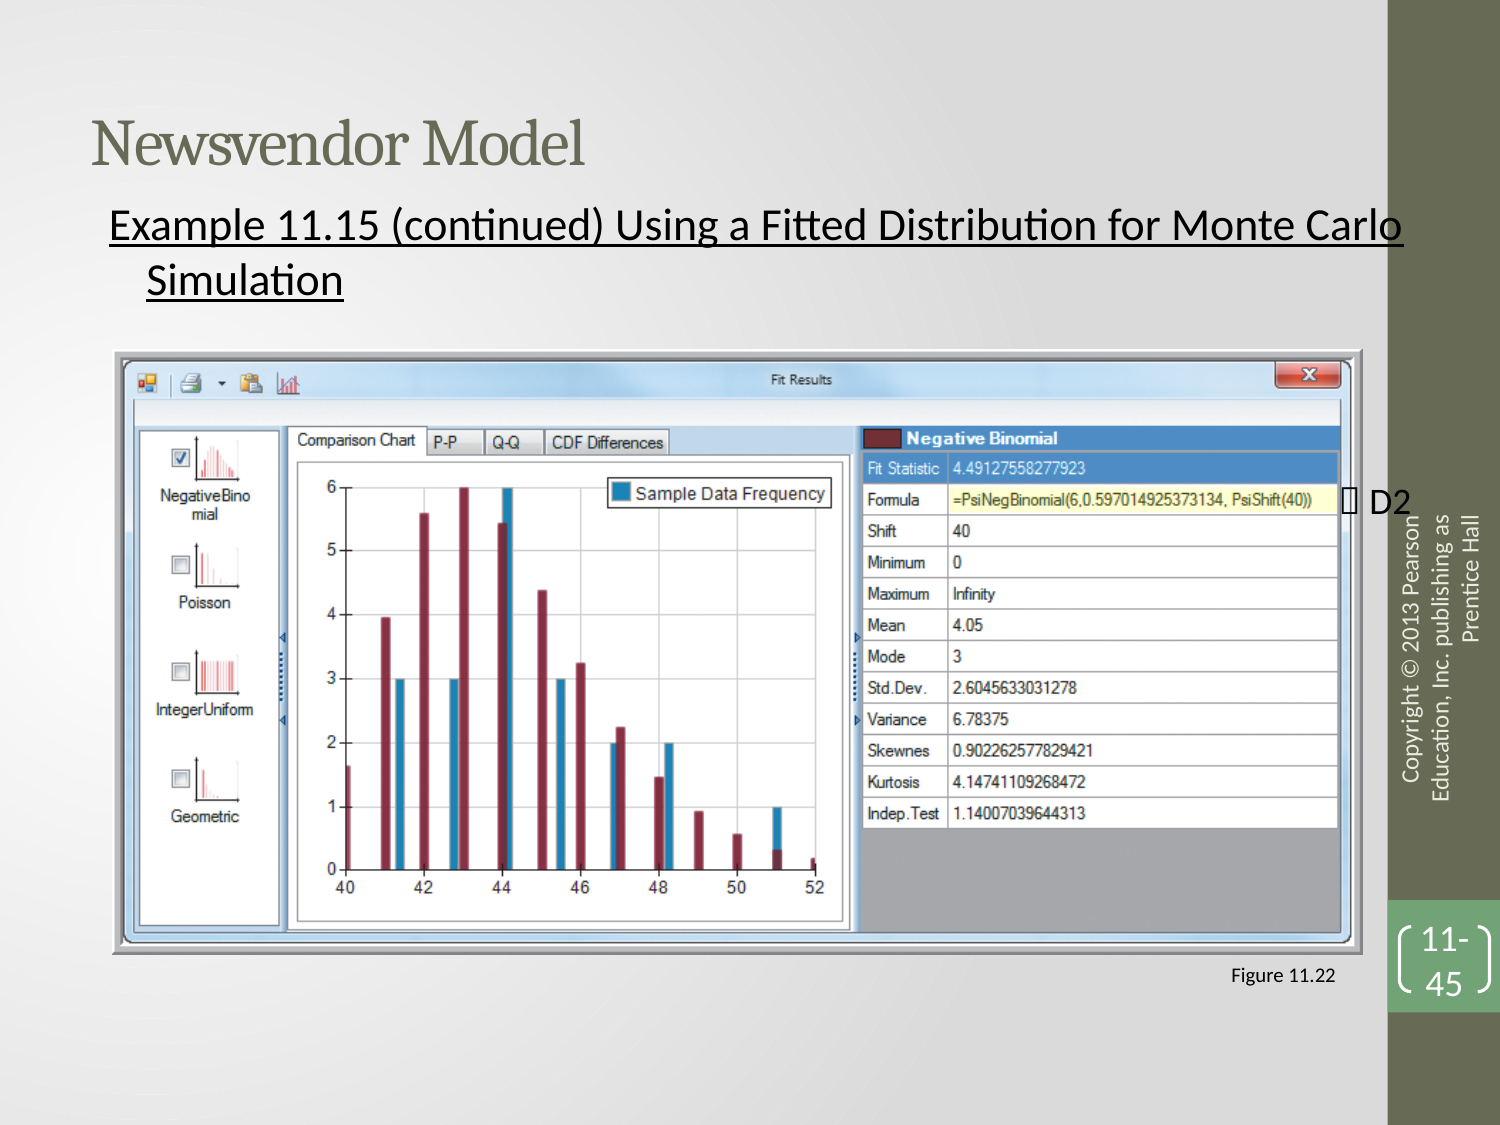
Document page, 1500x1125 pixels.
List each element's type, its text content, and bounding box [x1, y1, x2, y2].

list Example 11.15 (continued) Using a Fitted Distribution for Monte Carlo Simulation [75, 187, 1425, 930]
slide_number 11-45 [1397, 925, 1492, 994]
picture [111, 349, 1364, 956]
text_box  D2 [1375, 469, 1427, 530]
title Newsvendor Model [75, 45, 1325, 187]
text_box Figure 11.22 [1216, 962, 1351, 994]
footer Copyright © 2013 Pearson Education, Inc. publishing as Prentice Hall [1408, 500, 1469, 889]
